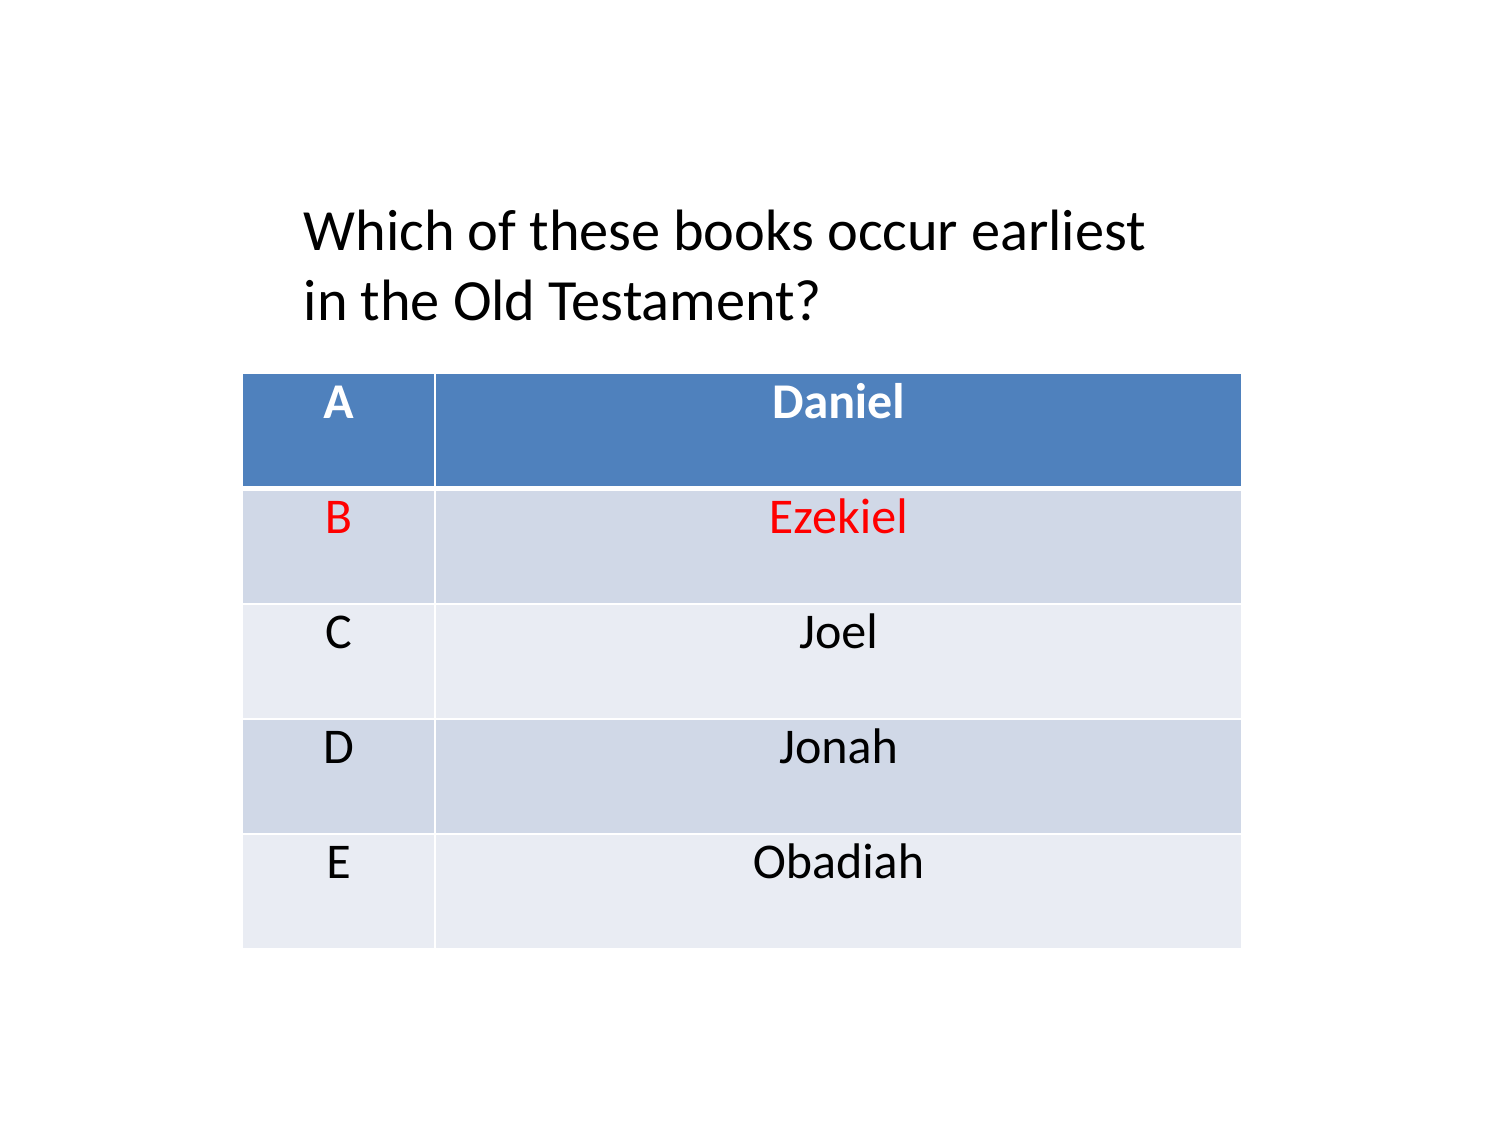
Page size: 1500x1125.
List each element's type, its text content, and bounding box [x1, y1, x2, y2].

table_cell Obadiah [436, 835, 1241, 948]
table_cell B [243, 491, 434, 603]
text_box Which of these books occur earliest in the Old Testament? [289, 184, 1164, 340]
table_cell D [243, 720, 434, 833]
table_cell E [243, 835, 434, 948]
table_header A [243, 374, 434, 486]
table_header Daniel [436, 374, 1241, 486]
table_cell Ezekiel [436, 491, 1241, 603]
table_cell Jonah [436, 720, 1241, 833]
table_cell C [243, 605, 434, 718]
table_cell Joel [436, 605, 1241, 718]
